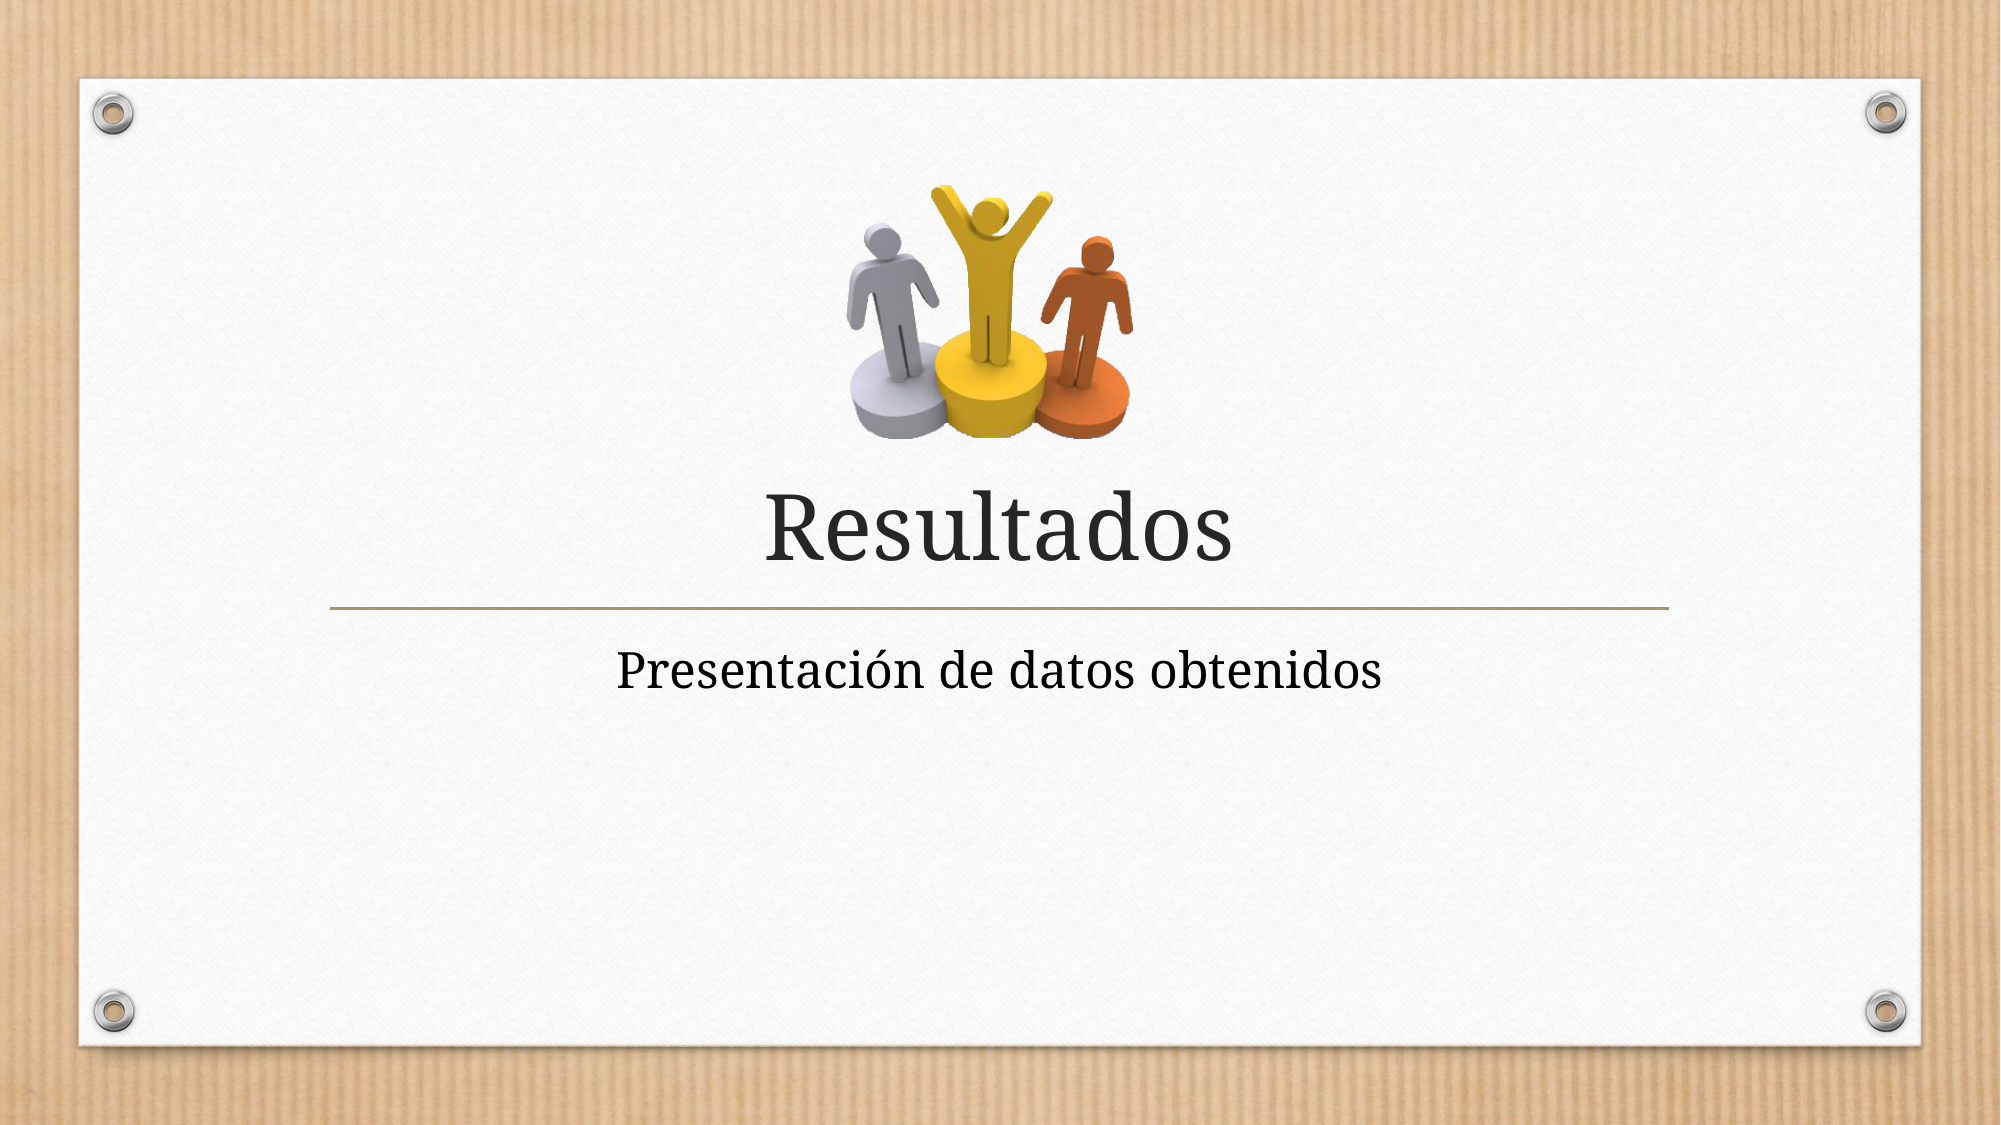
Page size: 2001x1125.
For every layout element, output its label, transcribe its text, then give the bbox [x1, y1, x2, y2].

picture [0, 0, 2001, 1125]
list Presentación de datos obtenidos [330, 630, 1669, 788]
title Resultados [330, 287, 1669, 587]
